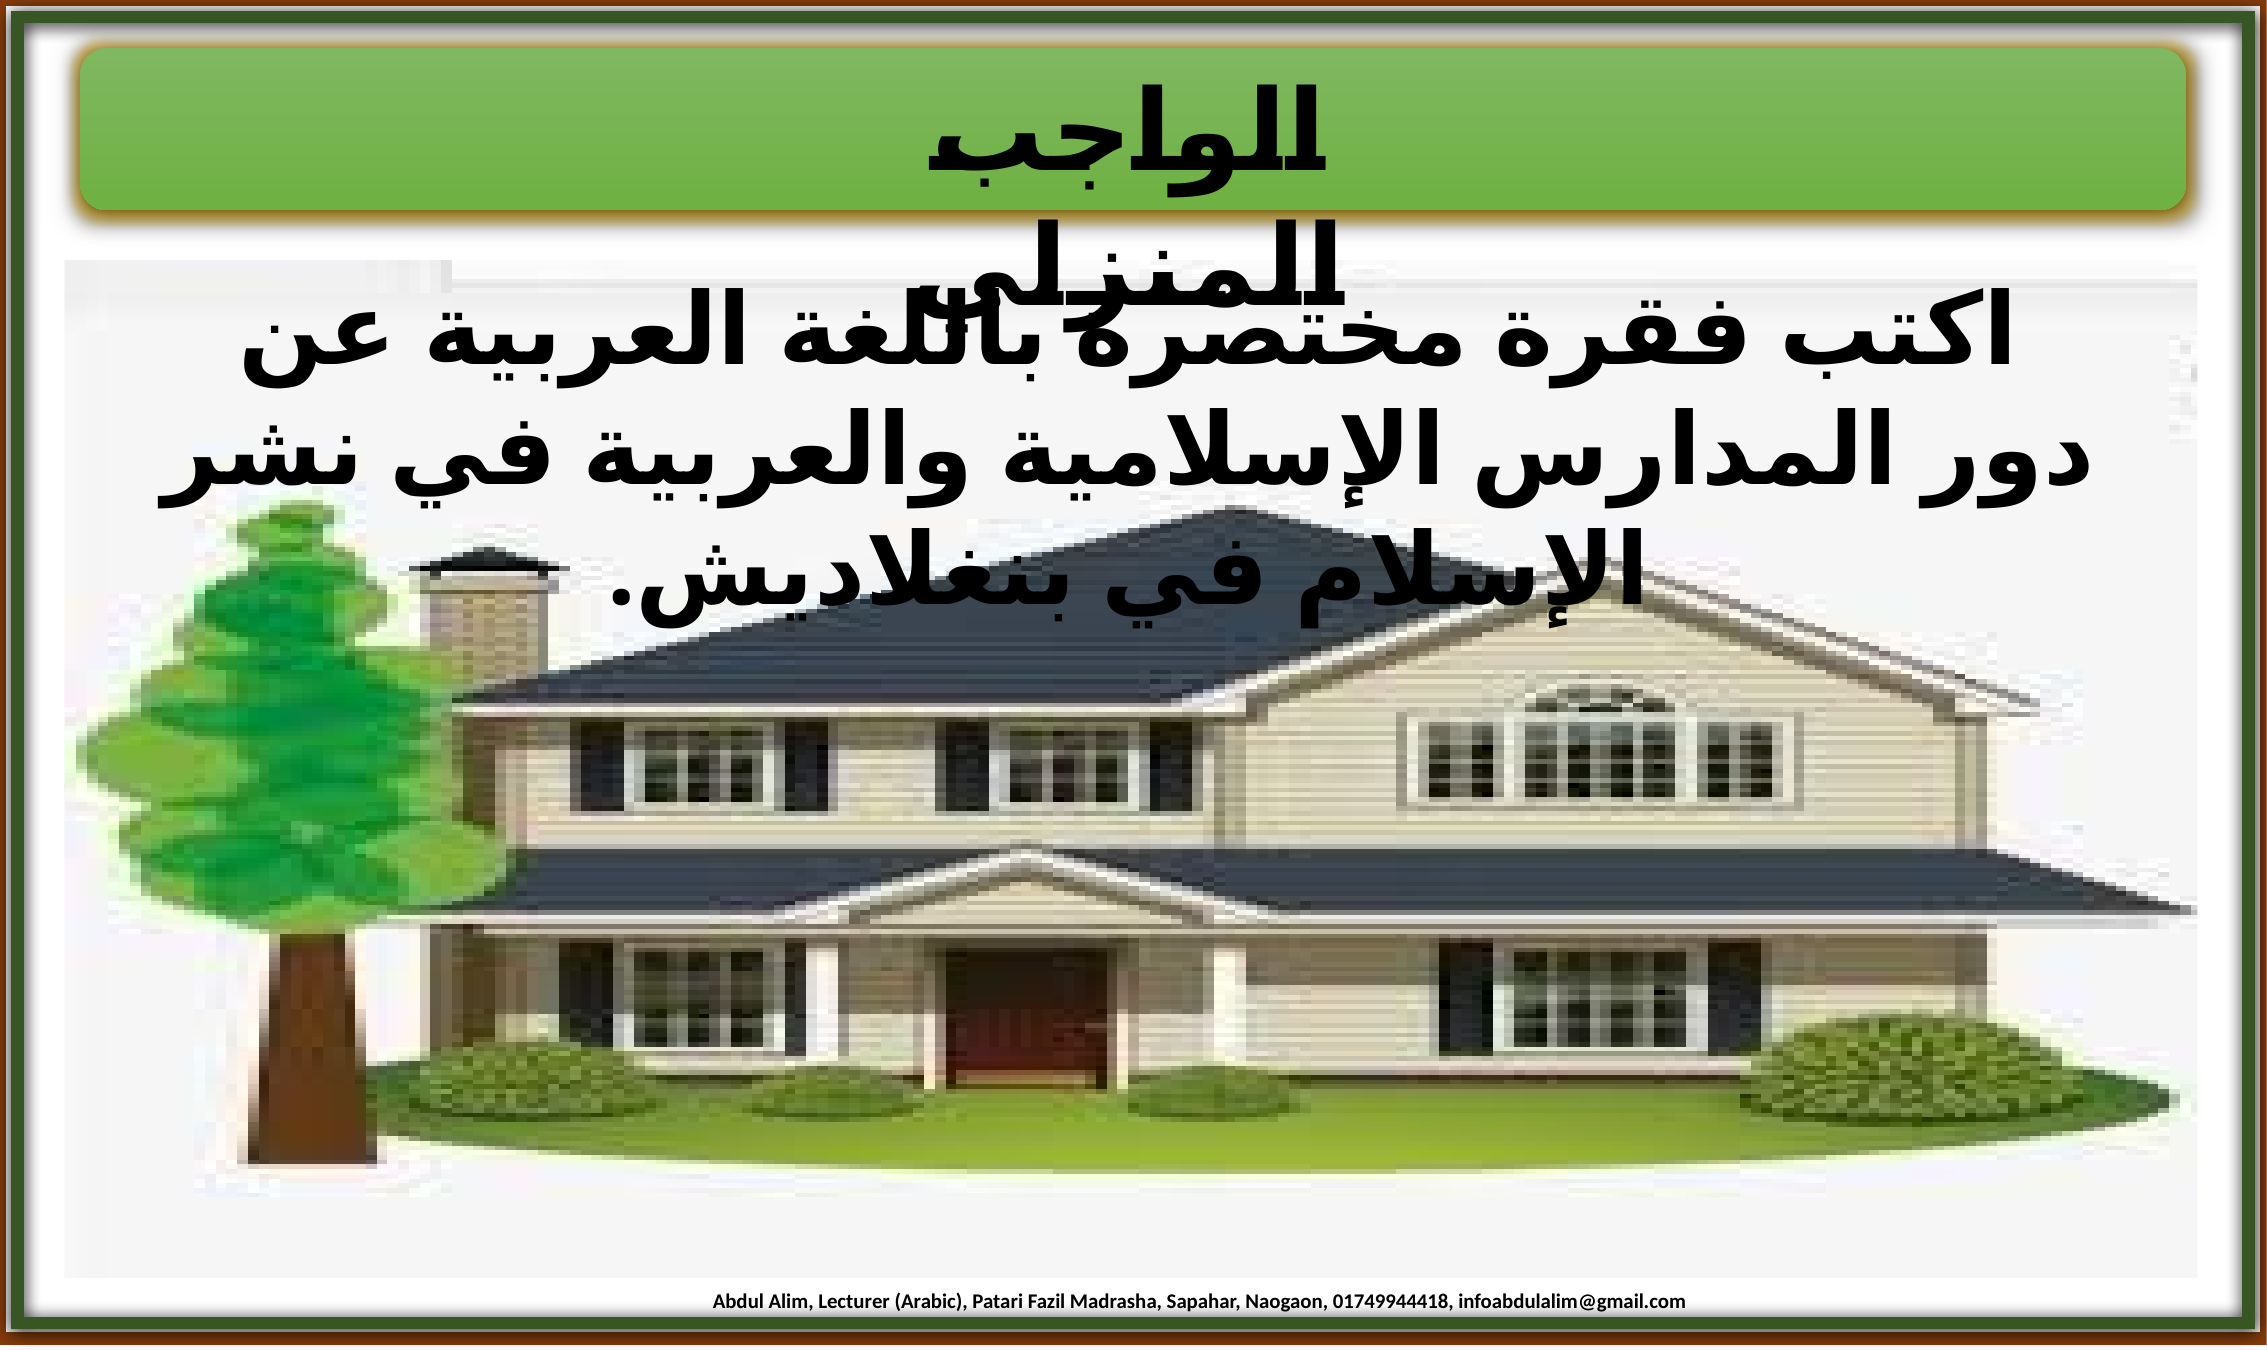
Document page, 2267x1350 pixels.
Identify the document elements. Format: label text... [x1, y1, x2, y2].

text_box اكتب فقرة مختصرة باللغة العربية عن دور المدارس الإسلامية والعربية في نشر الإسلام في بنغلاديش. [144, 256, 2114, 260]
text_box الواجب المنزلي [765, 50, 1491, 256]
text_box [80, 47, 2187, 211]
picture [64, 260, 2198, 1278]
